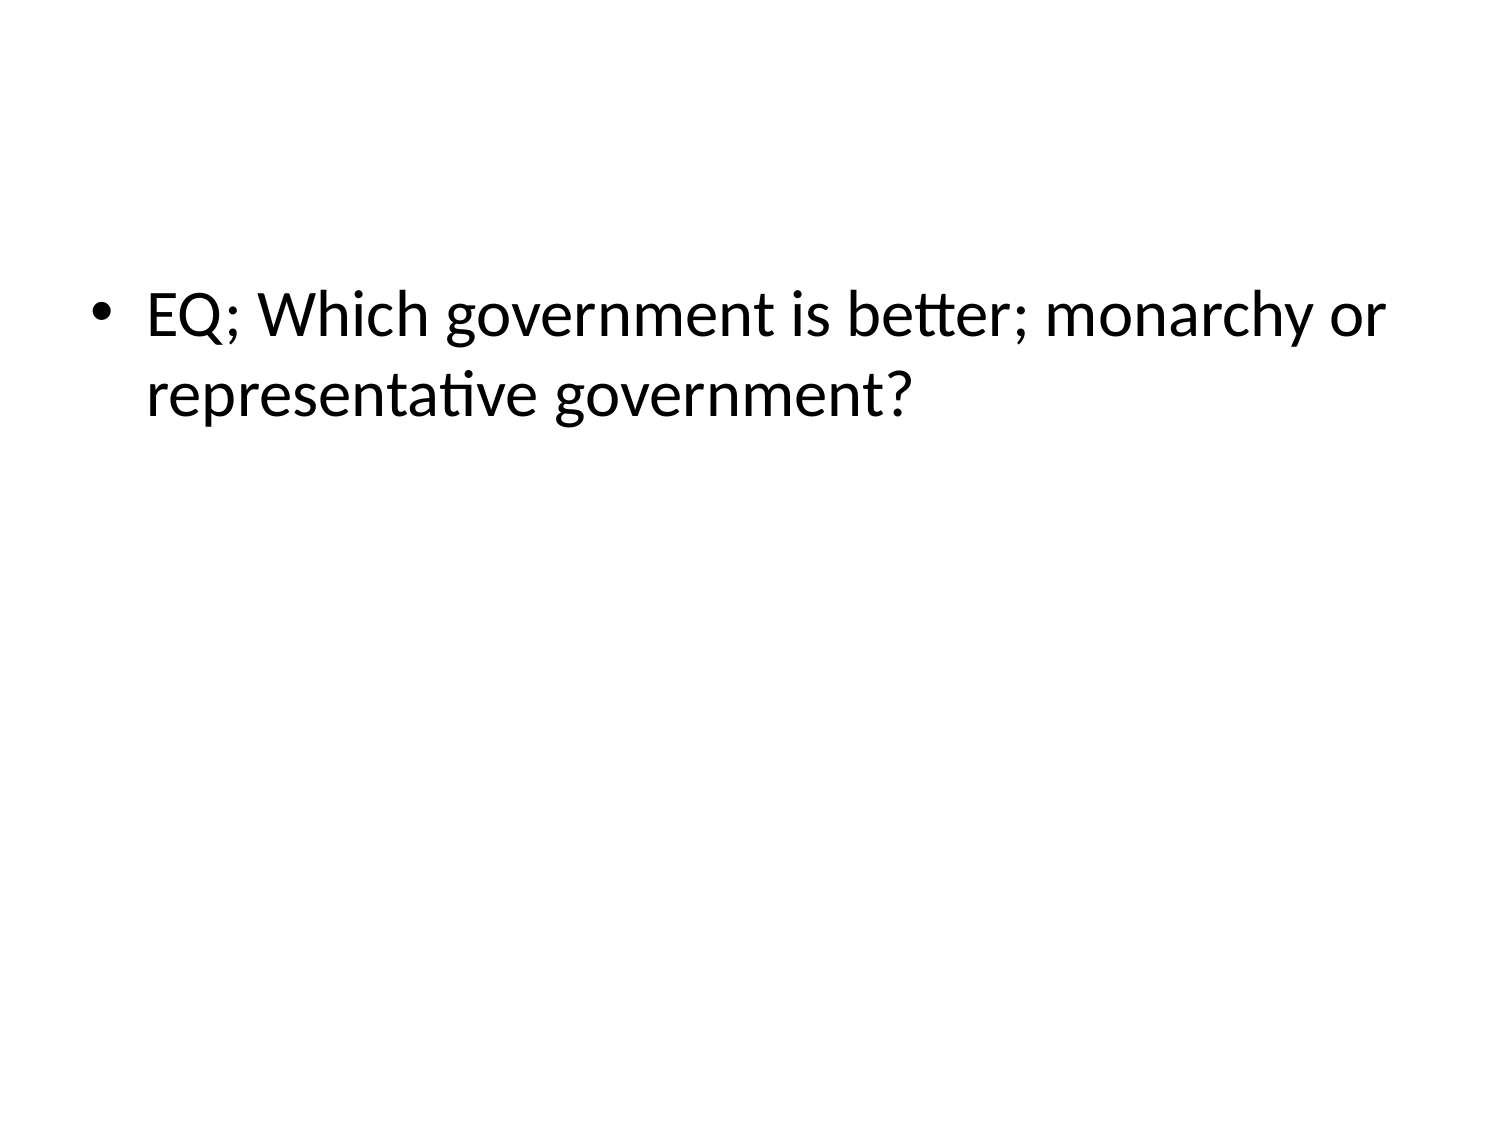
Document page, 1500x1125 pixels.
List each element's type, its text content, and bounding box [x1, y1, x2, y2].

list EQ; Which government is better; monarchy or representative government? [75, 262, 1425, 1005]
